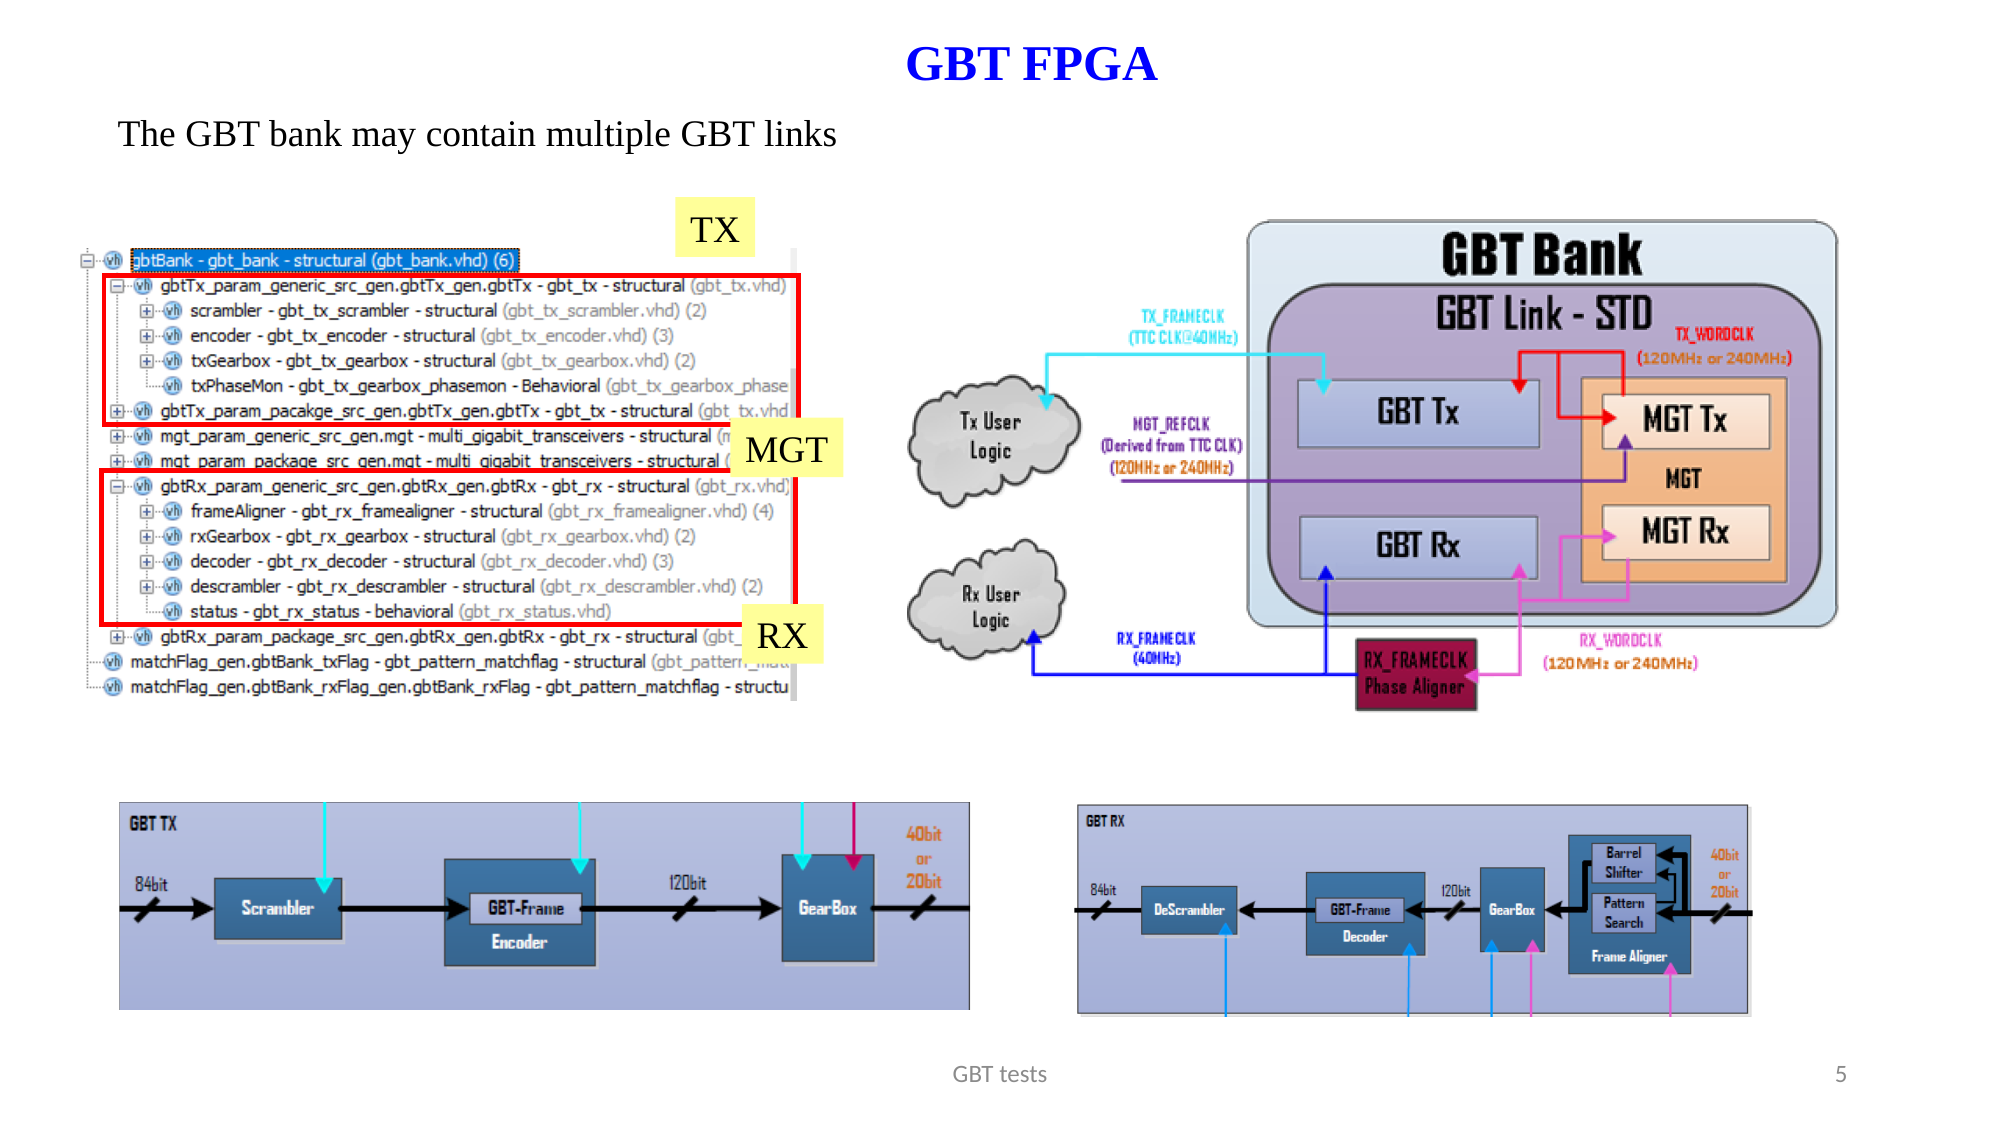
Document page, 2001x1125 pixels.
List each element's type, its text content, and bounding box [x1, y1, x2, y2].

picture [1074, 802, 1753, 1017]
text_box MGT [797, 417, 844, 478]
picture [119, 802, 971, 1010]
text_box GBT FPGA [890, 22, 1174, 98]
text_box RX [797, 604, 824, 664]
picture [76, 248, 797, 701]
text_box The GBT bank may contain multiple GBT links [102, 101, 853, 161]
text_box TX [675, 197, 756, 248]
slide_number 5 [1412, 1042, 1863, 1103]
footer GBT tests [662, 1042, 1338, 1103]
picture [897, 203, 1844, 714]
